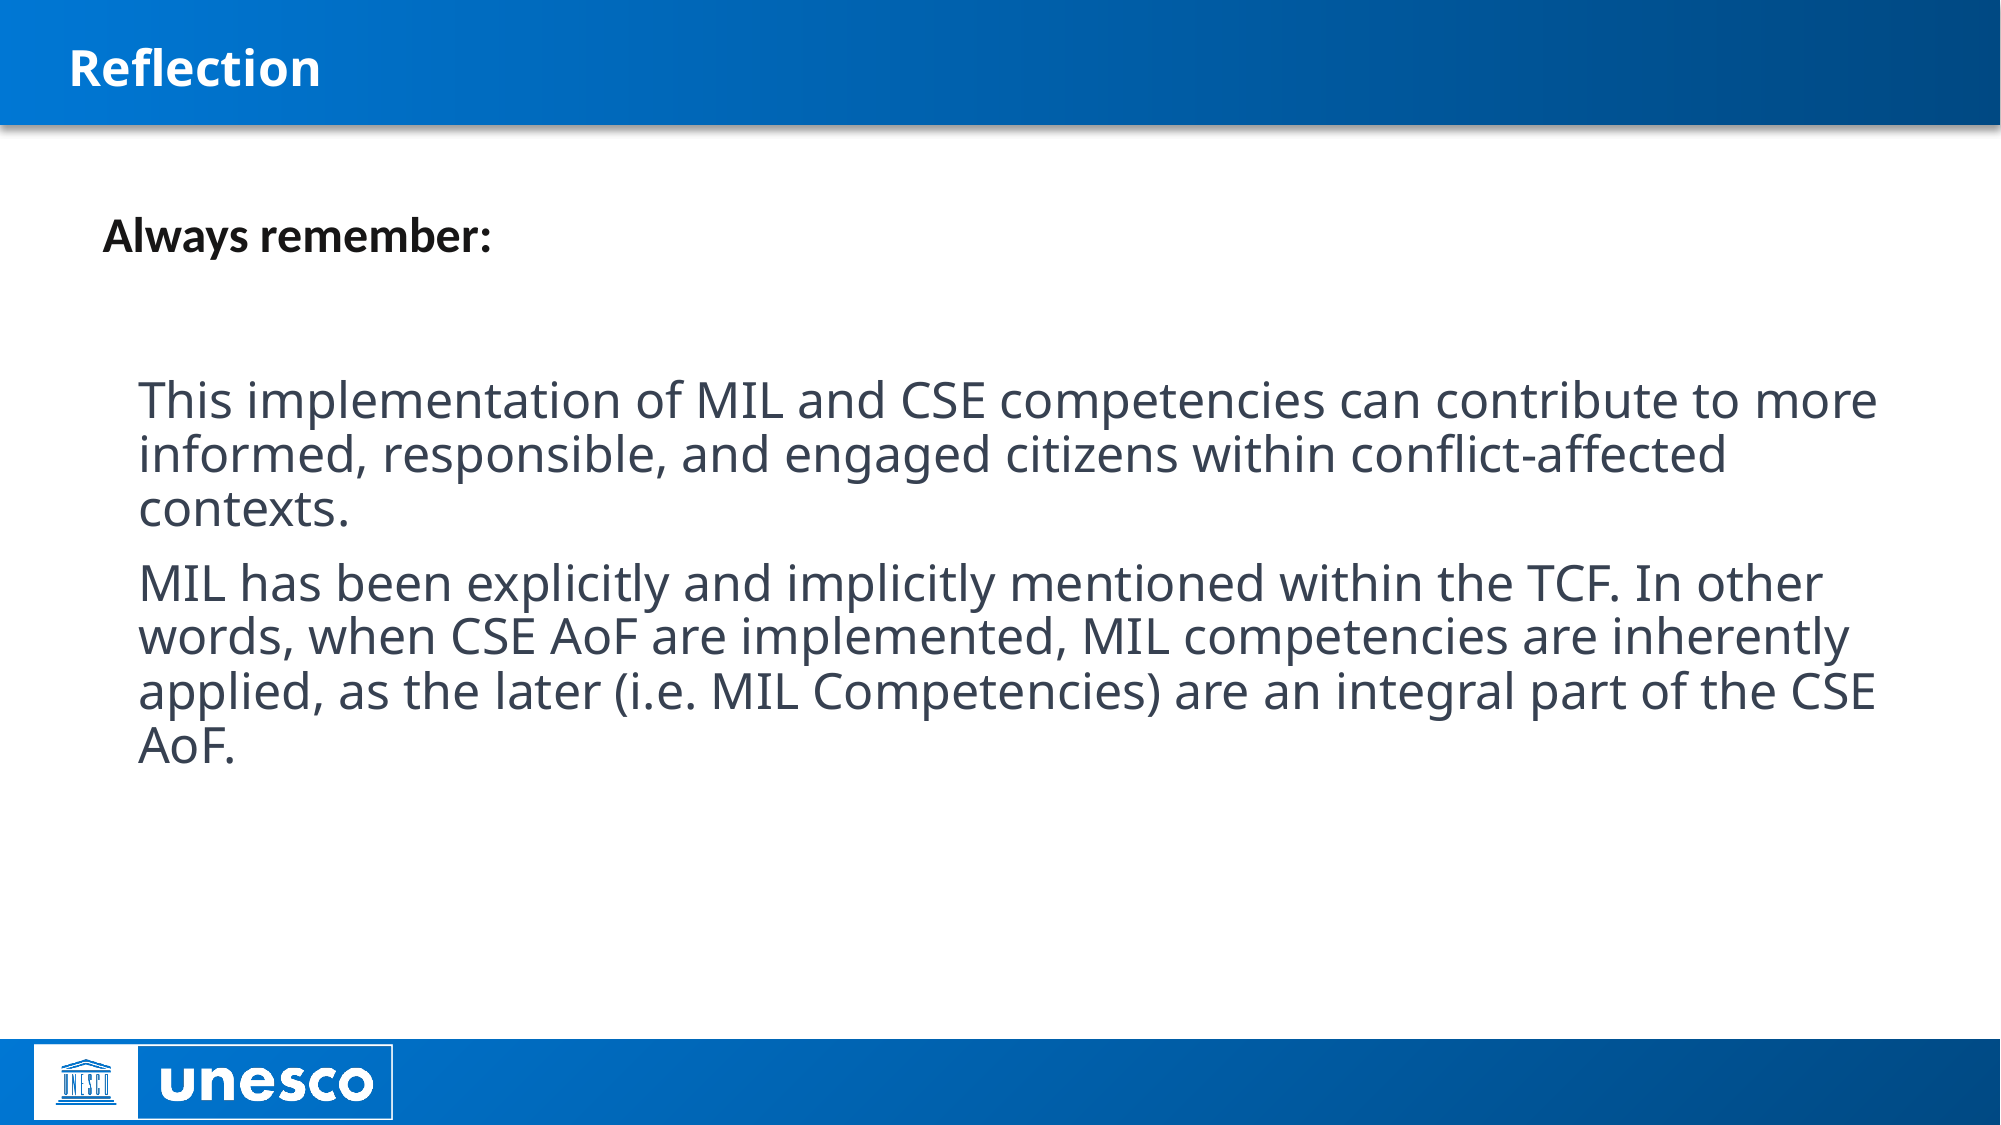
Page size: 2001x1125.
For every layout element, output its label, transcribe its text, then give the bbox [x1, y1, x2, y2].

picture [34, 1044, 393, 1120]
title Reflection [69, 24, 1931, 100]
list Always remember: This implementation of MIL and CSE competencies can contribute to more informed, responsible, and engaged citizens within conflict-affected contexts. MIL has been explicitly and implicitly mentioned within the TCF. In other words, when CSE AoF are implemented, MIL competencies are inherently applied, as the later (i.e. MIL Competencies) are an integral part of the CSE AoF. [38, 201, 1901, 851]
